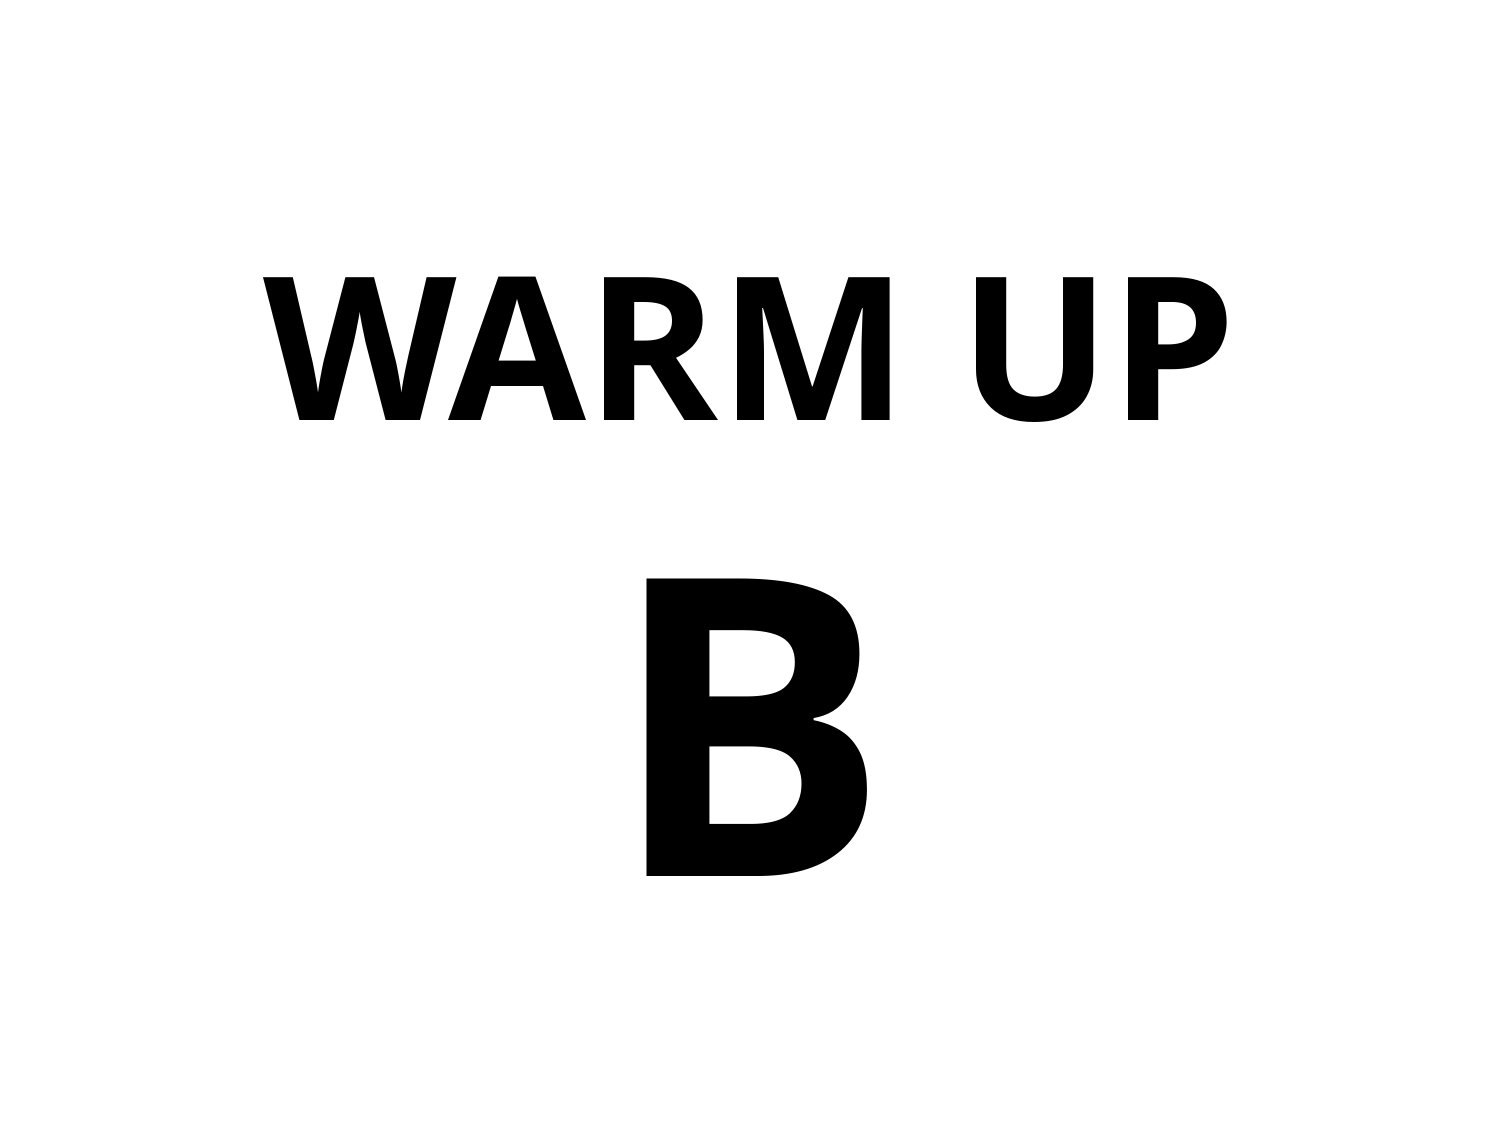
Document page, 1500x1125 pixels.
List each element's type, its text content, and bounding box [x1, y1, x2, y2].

title WARM UP B [112, 349, 1388, 591]
